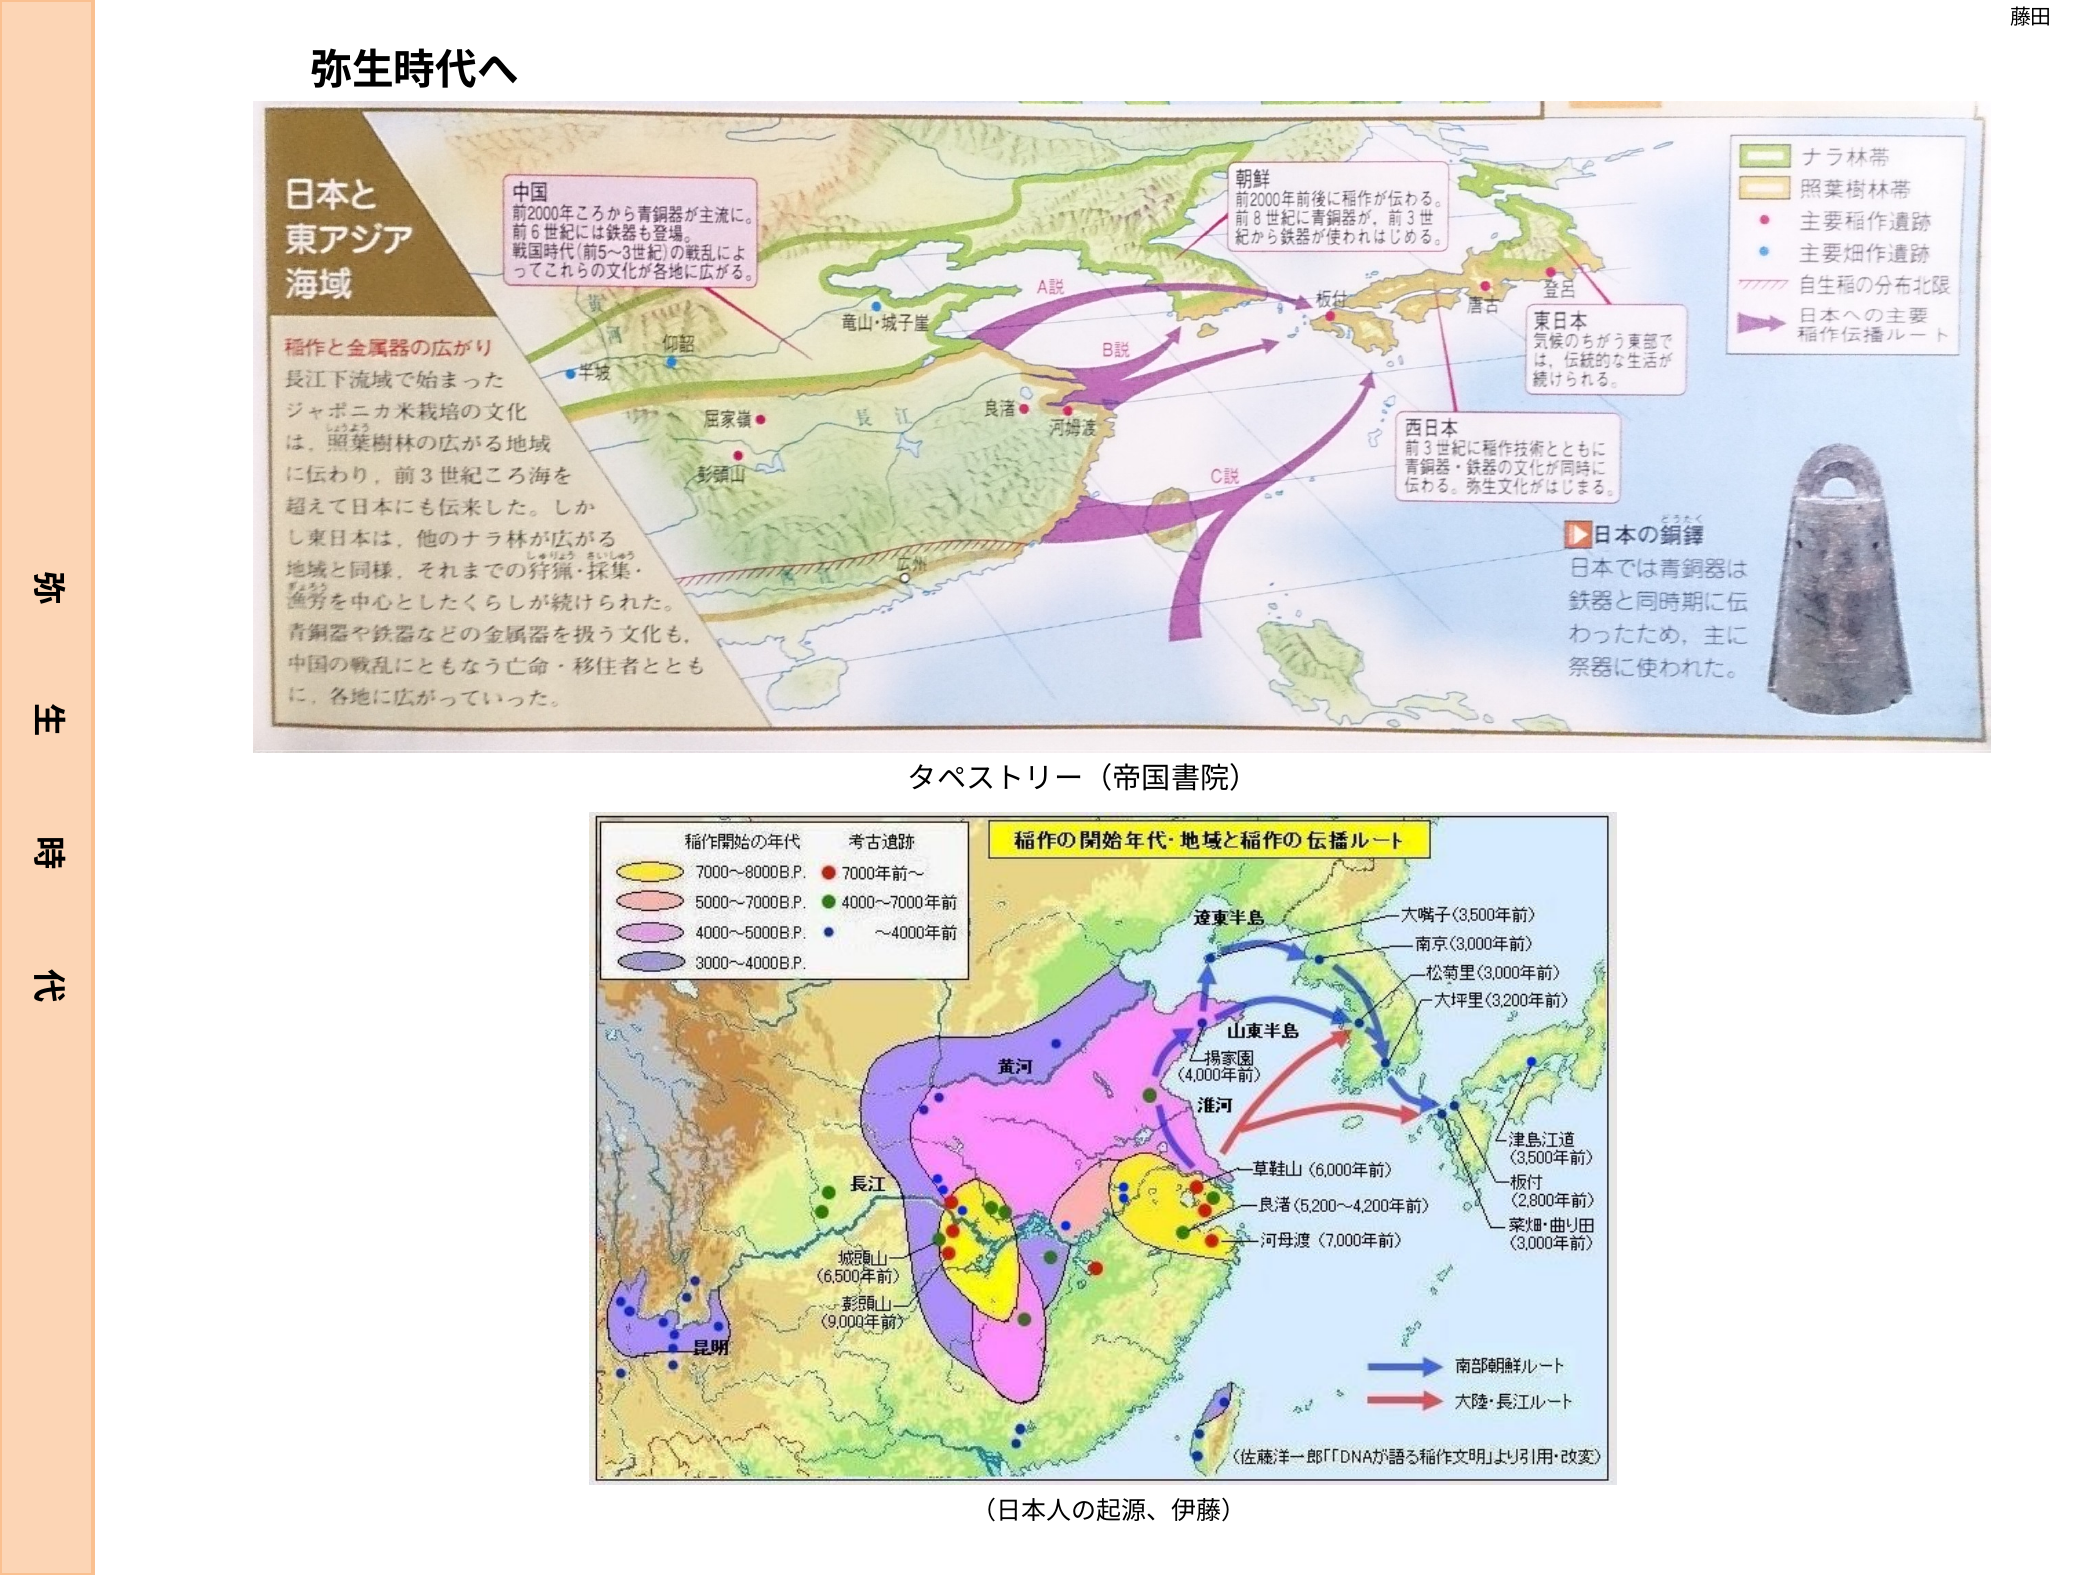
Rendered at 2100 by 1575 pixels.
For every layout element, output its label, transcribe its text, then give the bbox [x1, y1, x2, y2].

picture [588, 811, 1618, 1485]
text_box 弥生時代へ [295, 35, 535, 98]
picture [253, 100, 1991, 753]
text_box （日本人の起源、伊藤） [957, 1493, 1262, 1532]
text_box [0, 0, 95, 1575]
text_box 藤田 [1995, 0, 2067, 36]
text_box 弥 生 時 代 [7, 556, 78, 903]
text_box タペストリー（帝国書院） [893, 762, 1351, 802]
